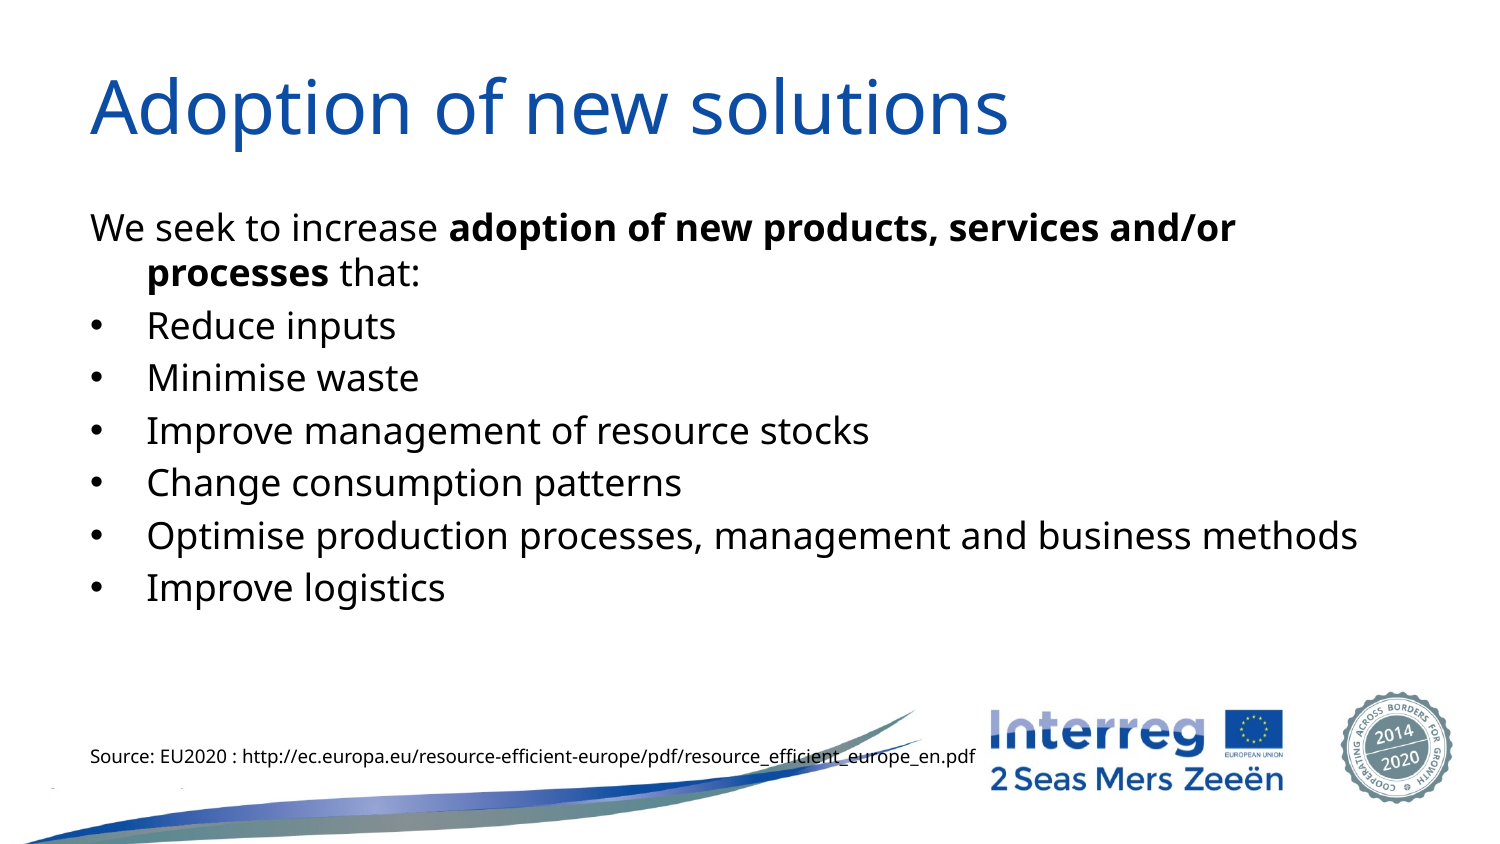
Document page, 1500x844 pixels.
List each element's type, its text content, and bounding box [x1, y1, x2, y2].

picture [0, 710, 1311, 844]
title Adoption of new solutions [74, 33, 1426, 175]
list We seek to increase adoption of new products, services and/or processes that: Reduce inputs Minimise waste Improve management of resource stocks Change consumption patterns Optimise production processes, management and business methods Improve logistics Source: EU2020 : http://ec.europa.eu/resource-efficient-europe/pdf/resource_efficient_europe_en.pdf [74, 196, 1424, 754]
picture [1340, 691, 1453, 804]
